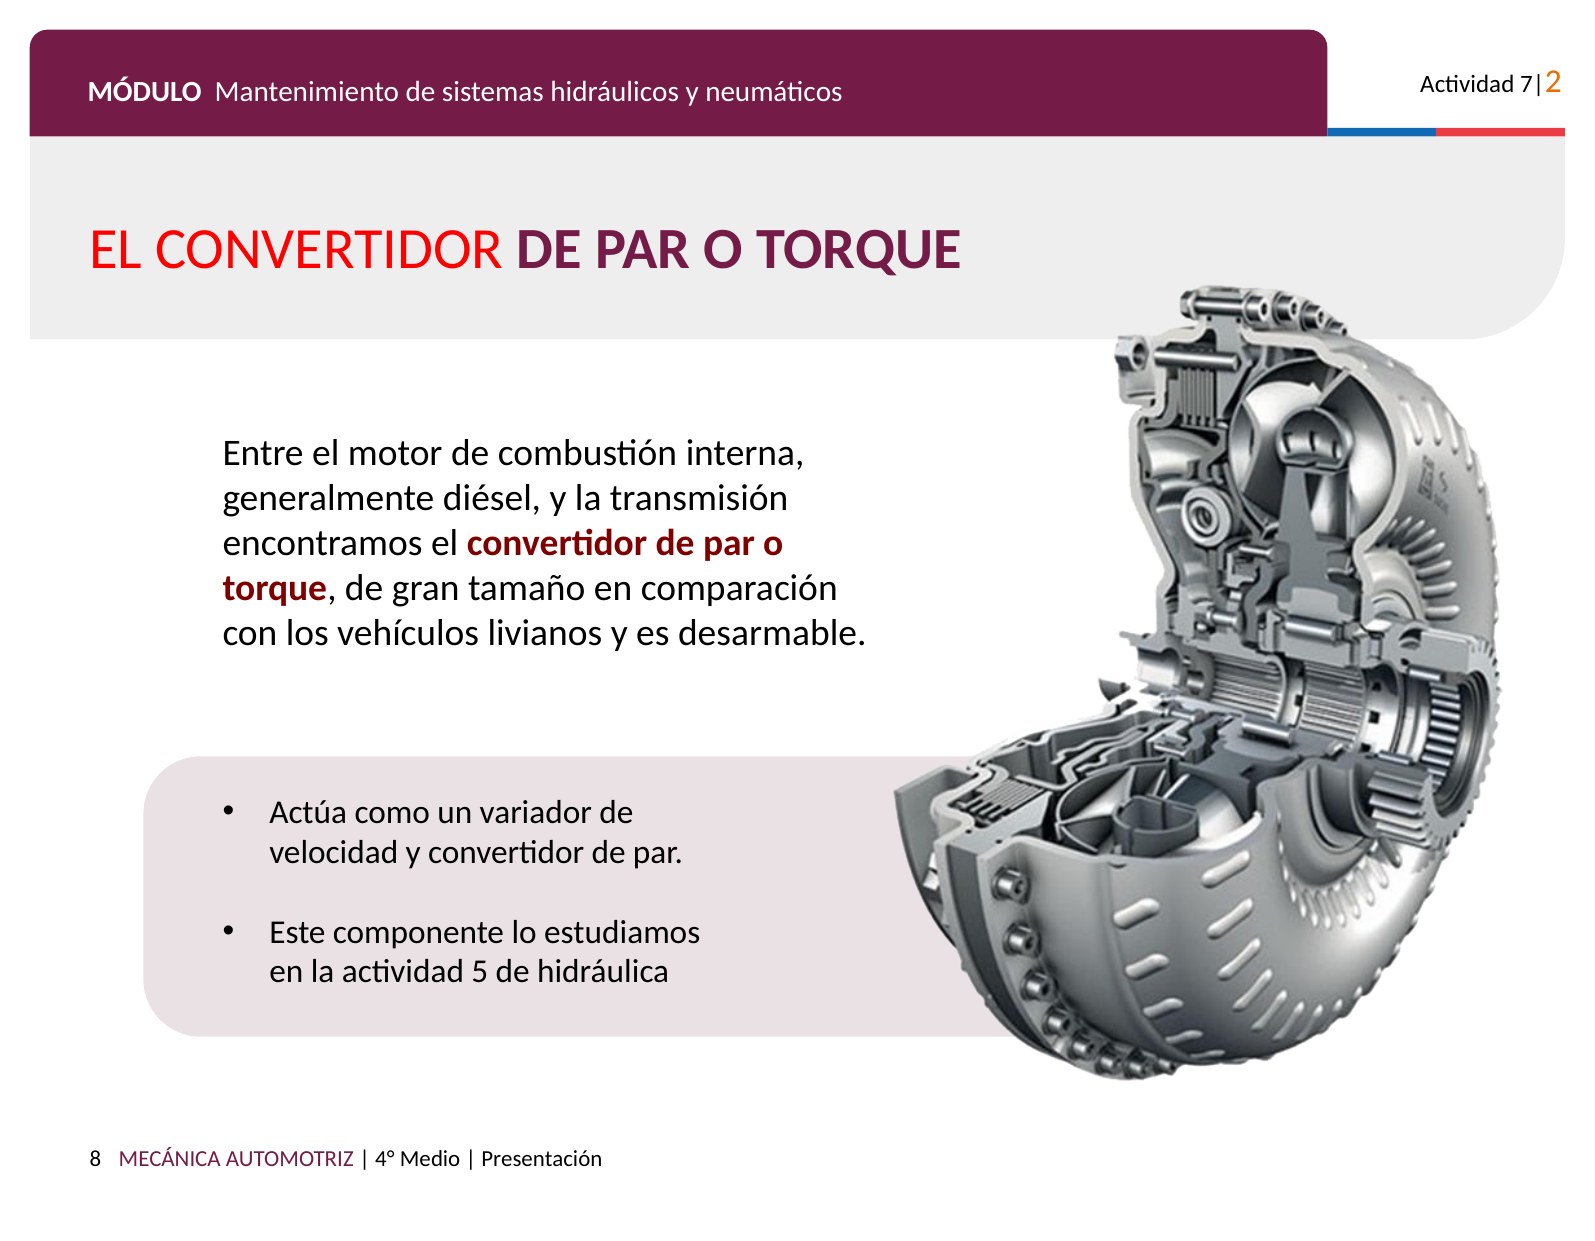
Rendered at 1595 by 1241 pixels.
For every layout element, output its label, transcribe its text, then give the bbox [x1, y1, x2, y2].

text_box EL CONVERTIDOR DE PAR O TORQUE [74, 226, 1543, 279]
picture [885, 275, 1513, 1092]
text_box [143, 756, 880, 1037]
text_box Actúa como un variador de velocidad y convertidor de par. Este componente lo estudiamos en la actividad 5 de hidráulica [207, 782, 720, 997]
text_box Entre el motor de combustión interna, generalmente diésel, y la transmisión encontramos el convertidor de par o torque, de gran tamaño en comparación con los vehículos livianos y es desarmable. [207, 420, 880, 660]
